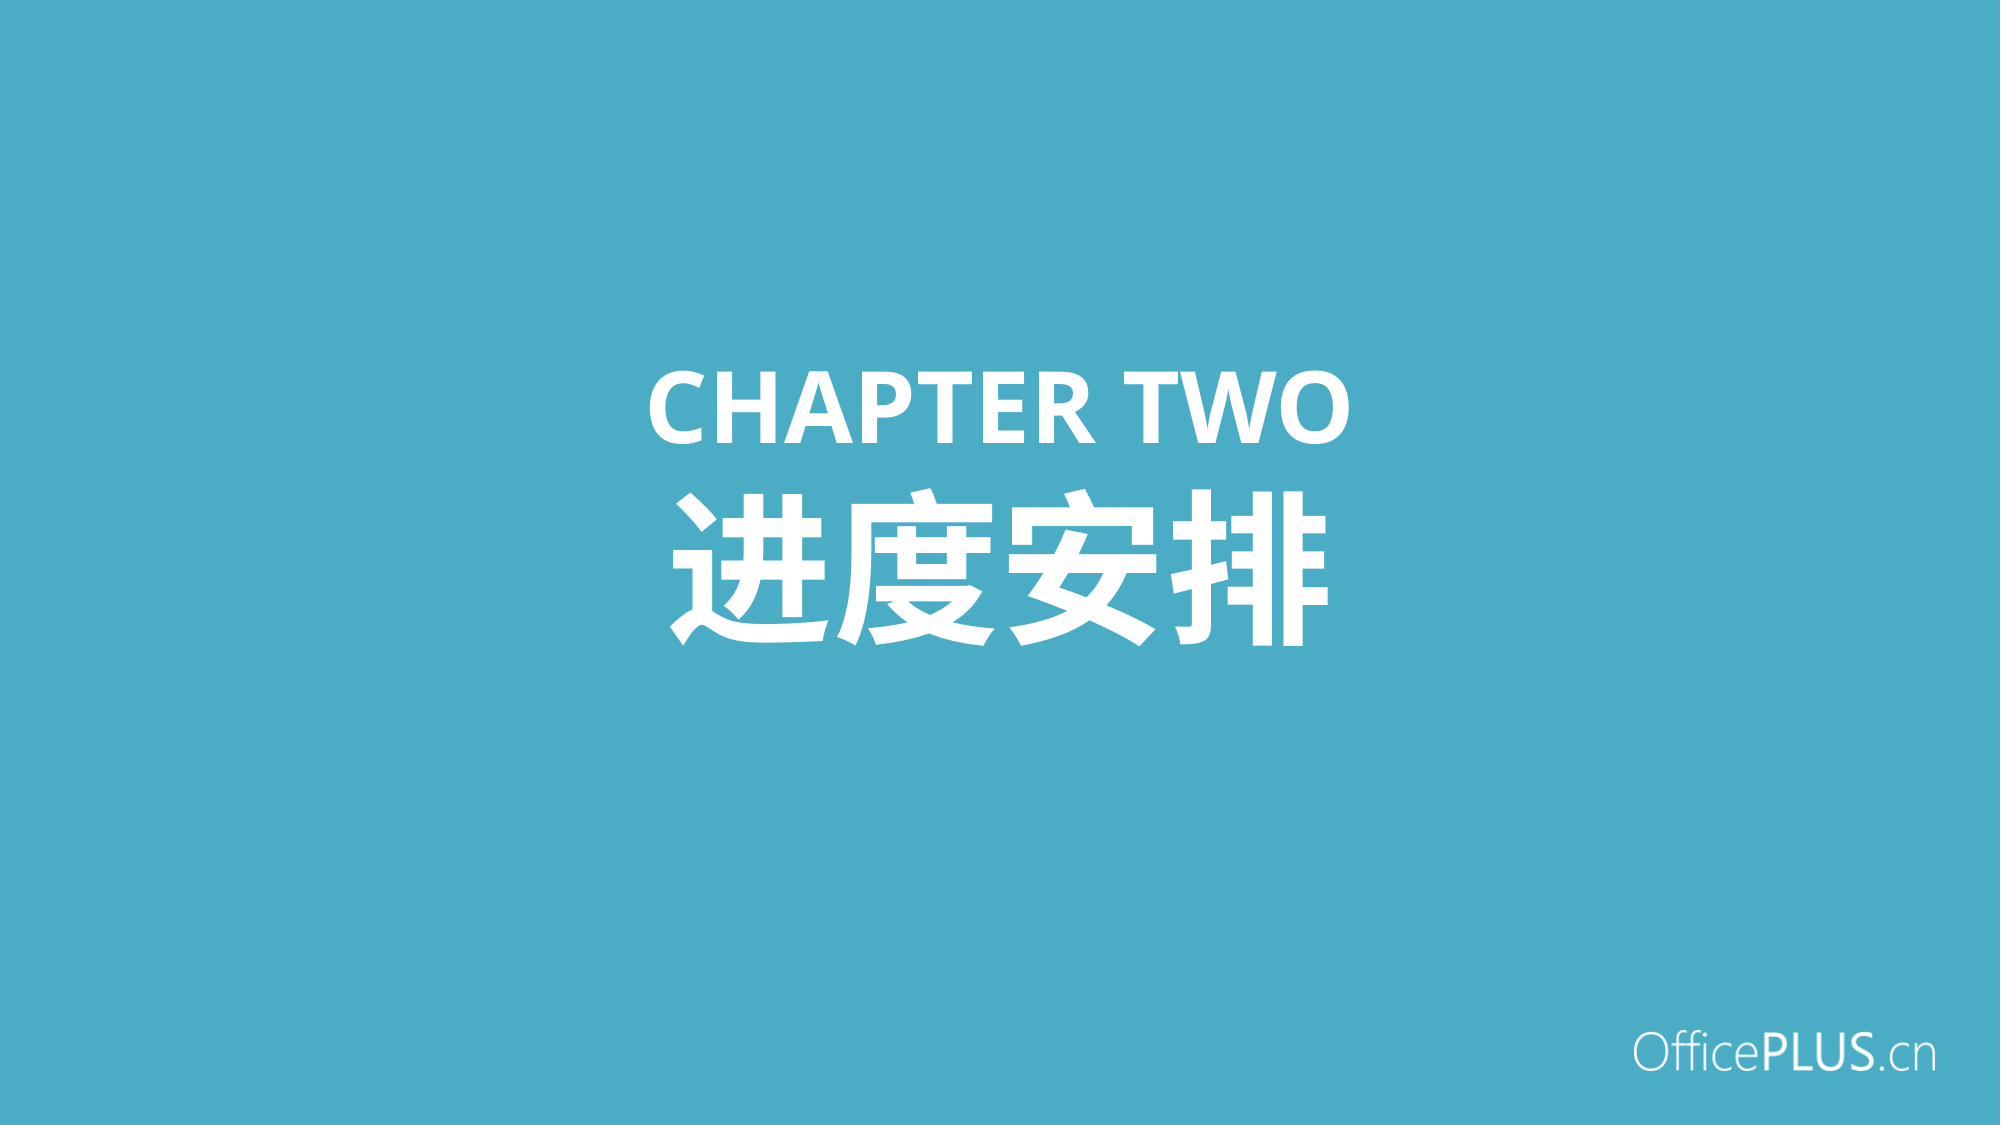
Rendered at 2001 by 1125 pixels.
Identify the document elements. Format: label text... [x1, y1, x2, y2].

picture [1634, 1030, 1936, 1071]
text_box 进度安排 [468, 479, 1532, 675]
text_box CHAPTER TWO [468, 335, 1532, 471]
